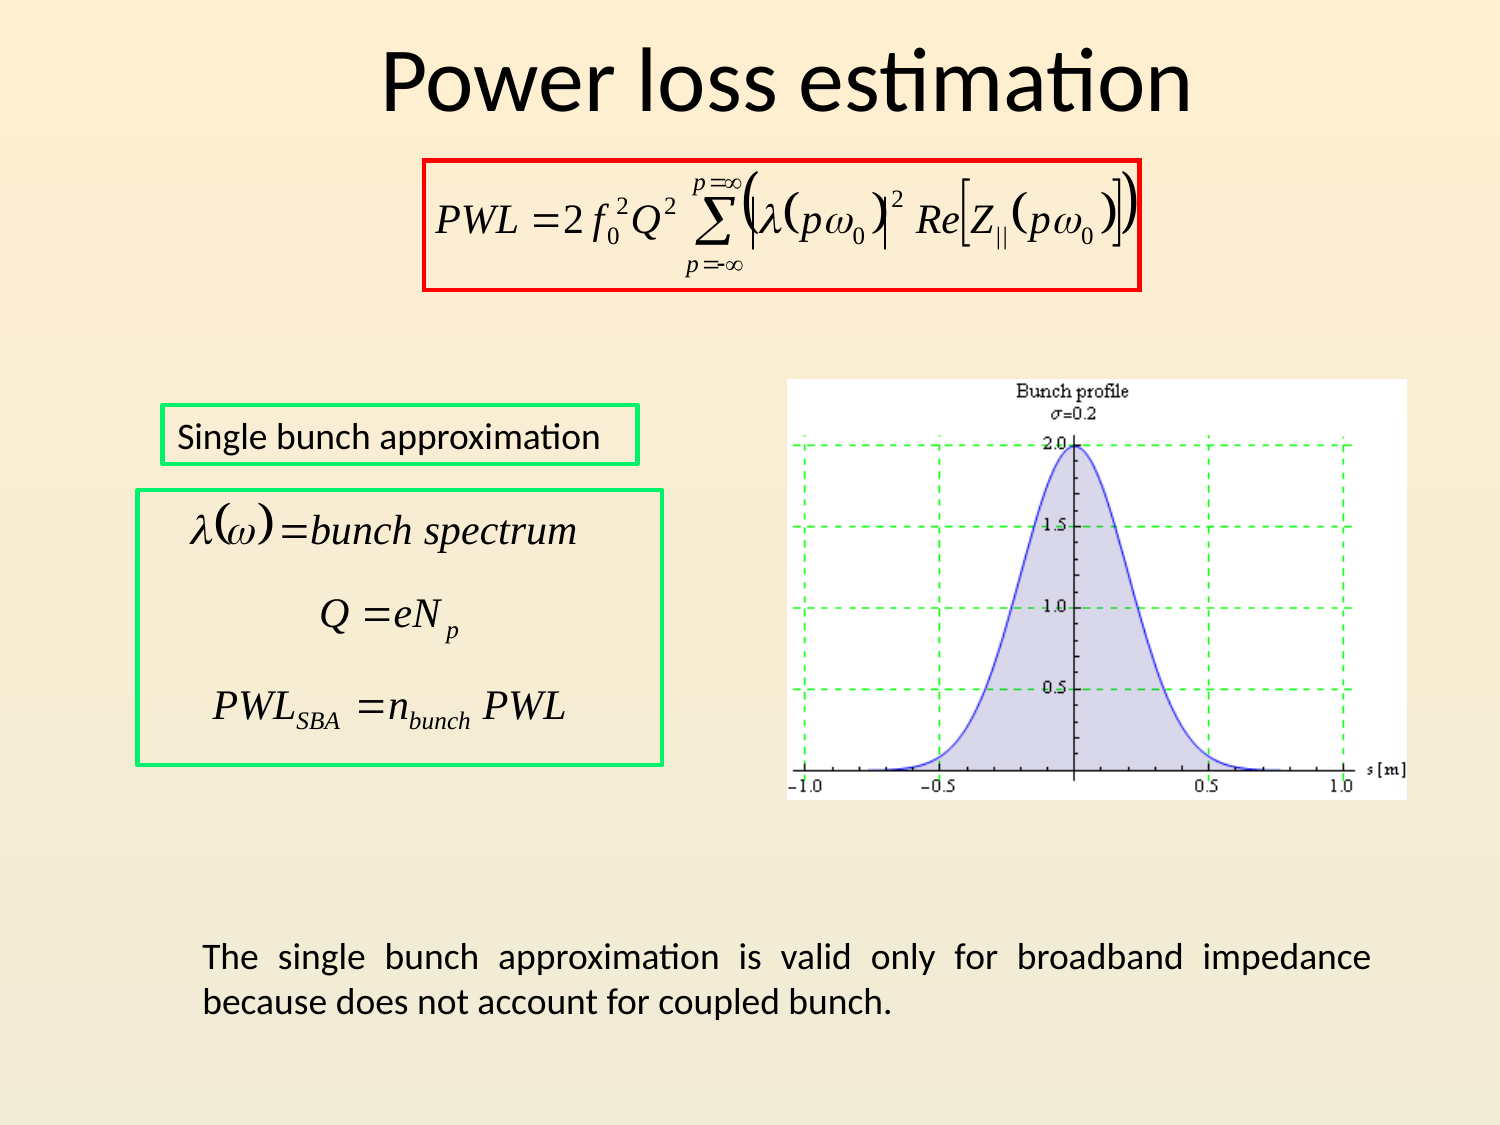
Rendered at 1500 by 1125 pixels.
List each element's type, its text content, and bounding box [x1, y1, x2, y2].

text_box [135, 488, 664, 767]
picture [787, 379, 1407, 801]
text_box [203, 676, 577, 741]
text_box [426, 162, 1138, 289]
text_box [312, 585, 469, 653]
text_box The single bunch approximation is valid only for broadband impedance because does not account for coupled bunch. [187, 924, 1388, 1030]
text_box Single bunch approximation [162, 404, 638, 465]
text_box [180, 502, 589, 567]
title Power loss estimation [112, 12, 1463, 138]
